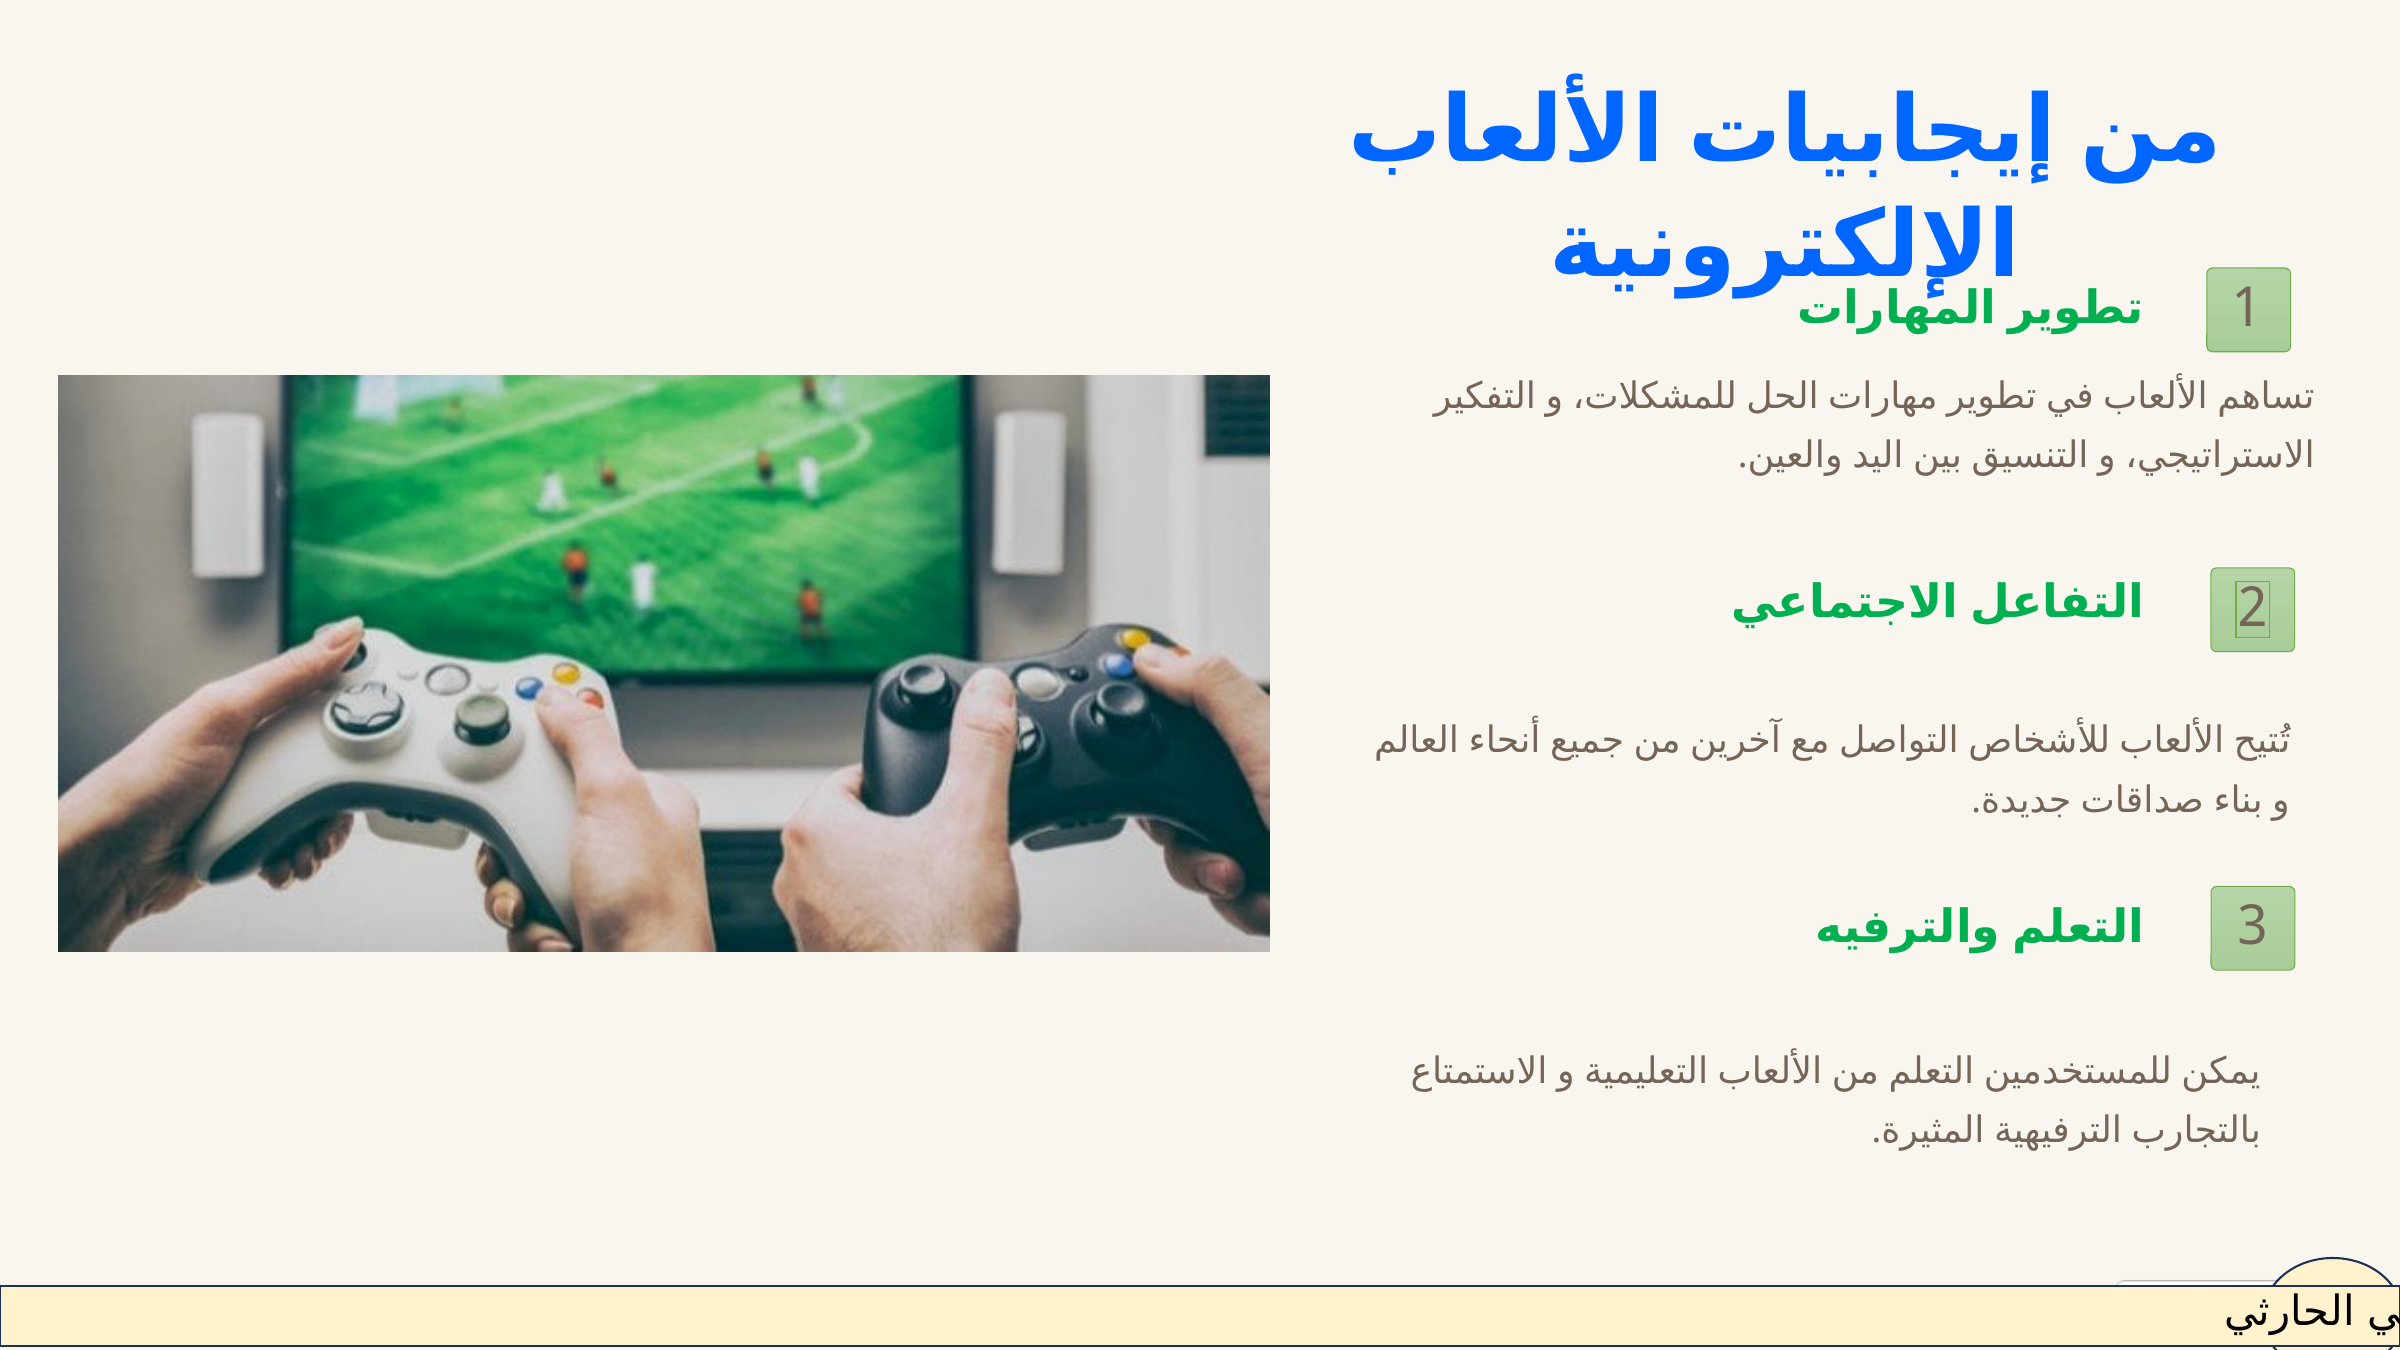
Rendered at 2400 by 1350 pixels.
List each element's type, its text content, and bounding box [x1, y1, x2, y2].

text_box تُتيح الألعاب للأشخاص التواصل مع آخرين من جميع أنحاء العالم و بناء صداقات جديدة. [1360, 700, 2291, 820]
picture [58, 375, 1270, 953]
text_box 3 [2236, 900, 2270, 957]
text_box التعلم والترفيه [1679, 893, 2145, 952]
text_box 2 [2235, 581, 2270, 638]
text_box [2210, 567, 2296, 653]
text_box تطوير المهارات [1679, 275, 2145, 334]
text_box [0, 1257, 2400, 1350]
text_box تساهم الألعاب في تطوير مهارات الحل للمشكلات، و التفكير الاستراتيجي، و التنسيق بين اليد والعين. [1385, 356, 2316, 476]
text_box التفاعل الاجتماعي [1679, 569, 2145, 628]
text_box [2210, 885, 2296, 971]
text_box 1 [2235, 281, 2262, 338]
text_box [2206, 267, 2292, 353]
text_box من إيجابيات الألعاب الإلكترونية [1269, 64, 2301, 181]
text_box يمكن للمستخدمين التعلم من الألعاب التعليمية و الاستمتاع بالتجارب الترفيهية المثيرة. [1331, 1031, 2262, 1151]
